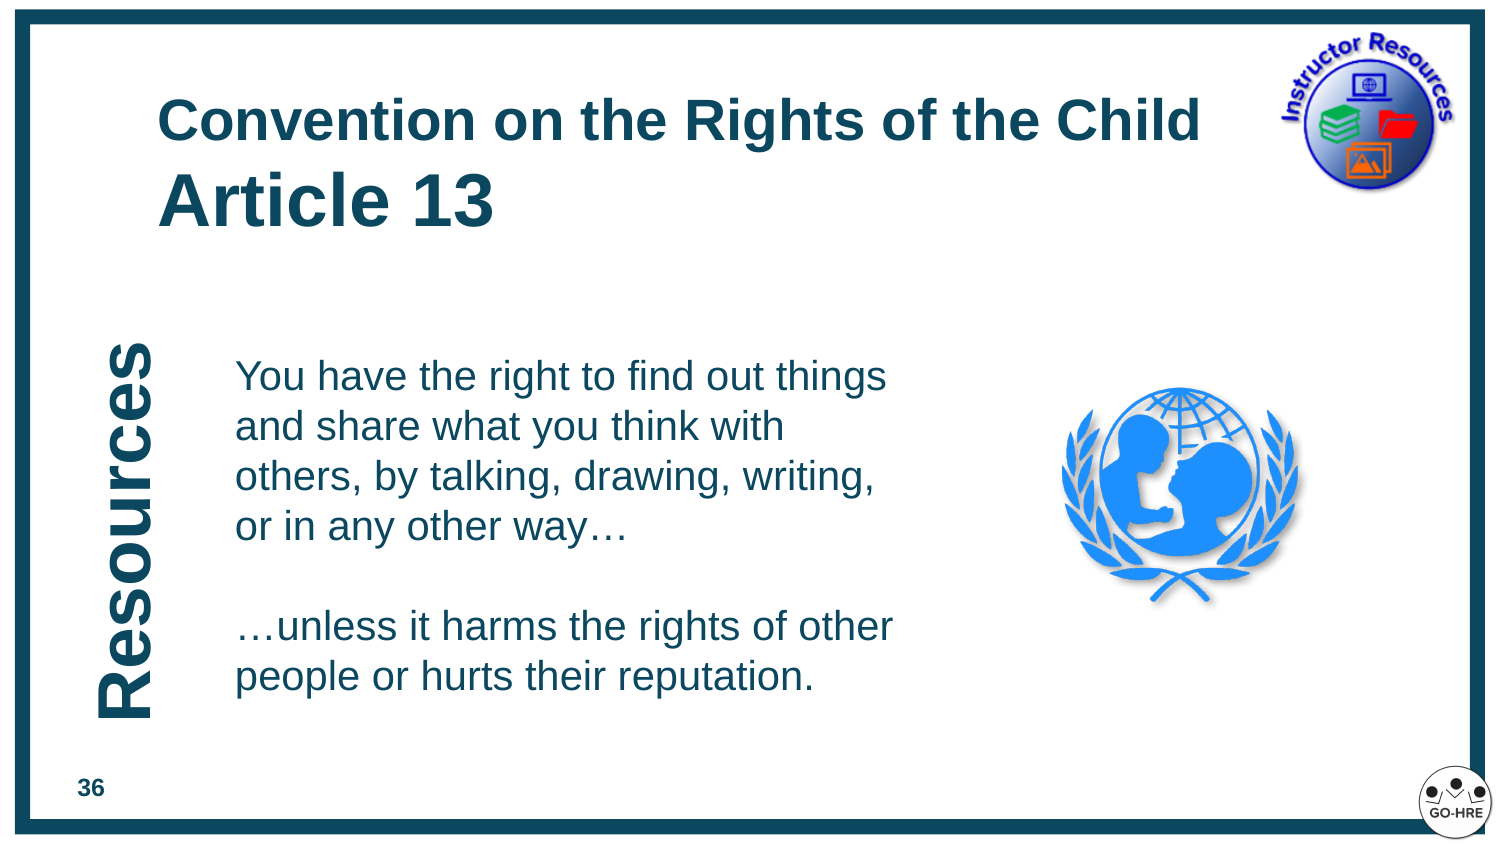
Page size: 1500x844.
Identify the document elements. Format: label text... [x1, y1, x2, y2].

picture [1418, 765, 1494, 841]
slide_number 36 [30, 754, 121, 819]
list You have the right to find out things and share what you think with others, by talking, drawing, writing, or in any other way… …unless it harms the rights of other people or hurts their reputation. [201, 247, 916, 801]
title Convention on the Rights of the Child Article 13 [142, 86, 1401, 237]
picture [1279, 31, 1458, 204]
picture [1060, 387, 1298, 602]
text_box Resources [30, 189, 181, 739]
